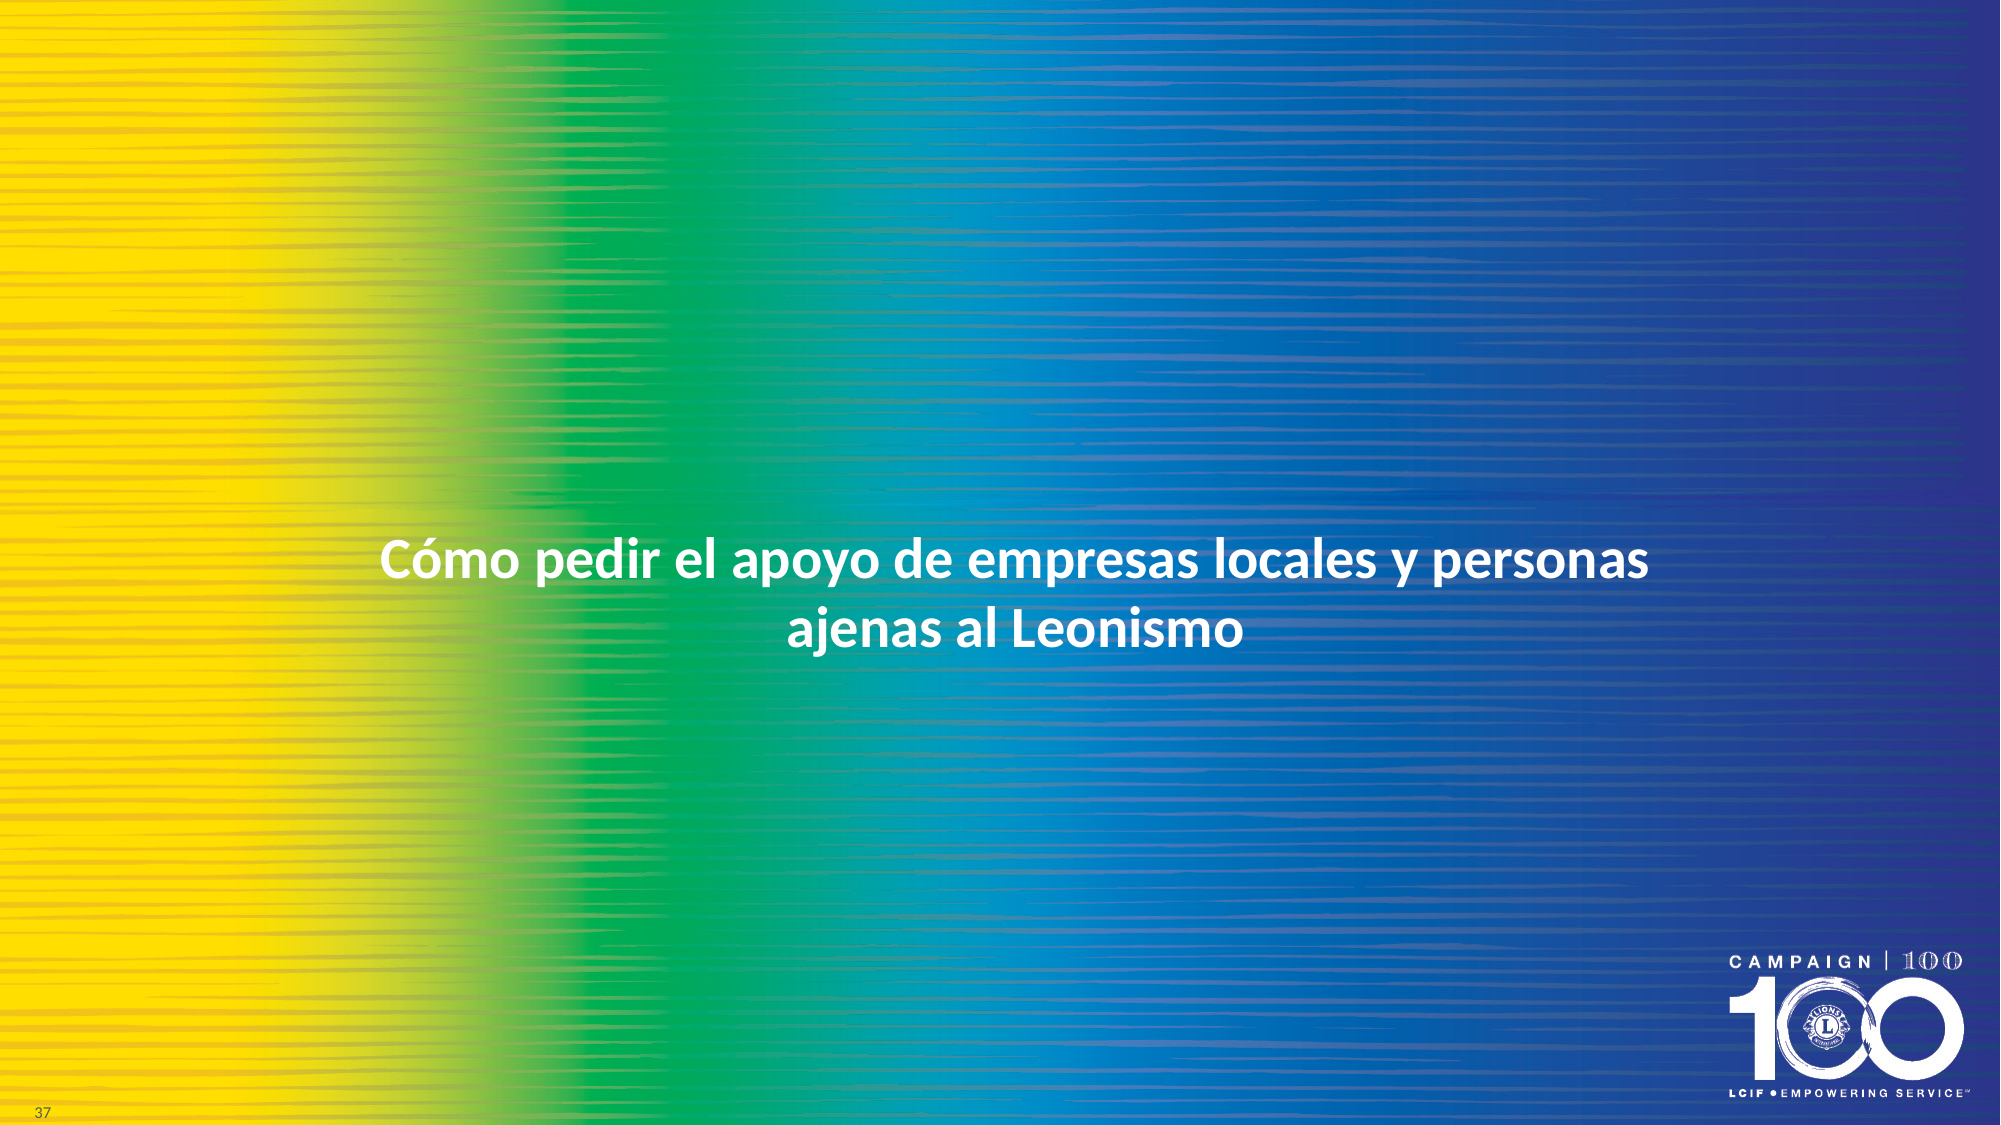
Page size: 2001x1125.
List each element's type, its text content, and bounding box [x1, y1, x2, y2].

text_box Cómo pedir el apoyo de empresas locales y personas ajenas al Leonismo [337, 512, 1694, 667]
picture [0, 0, 2000, 1125]
